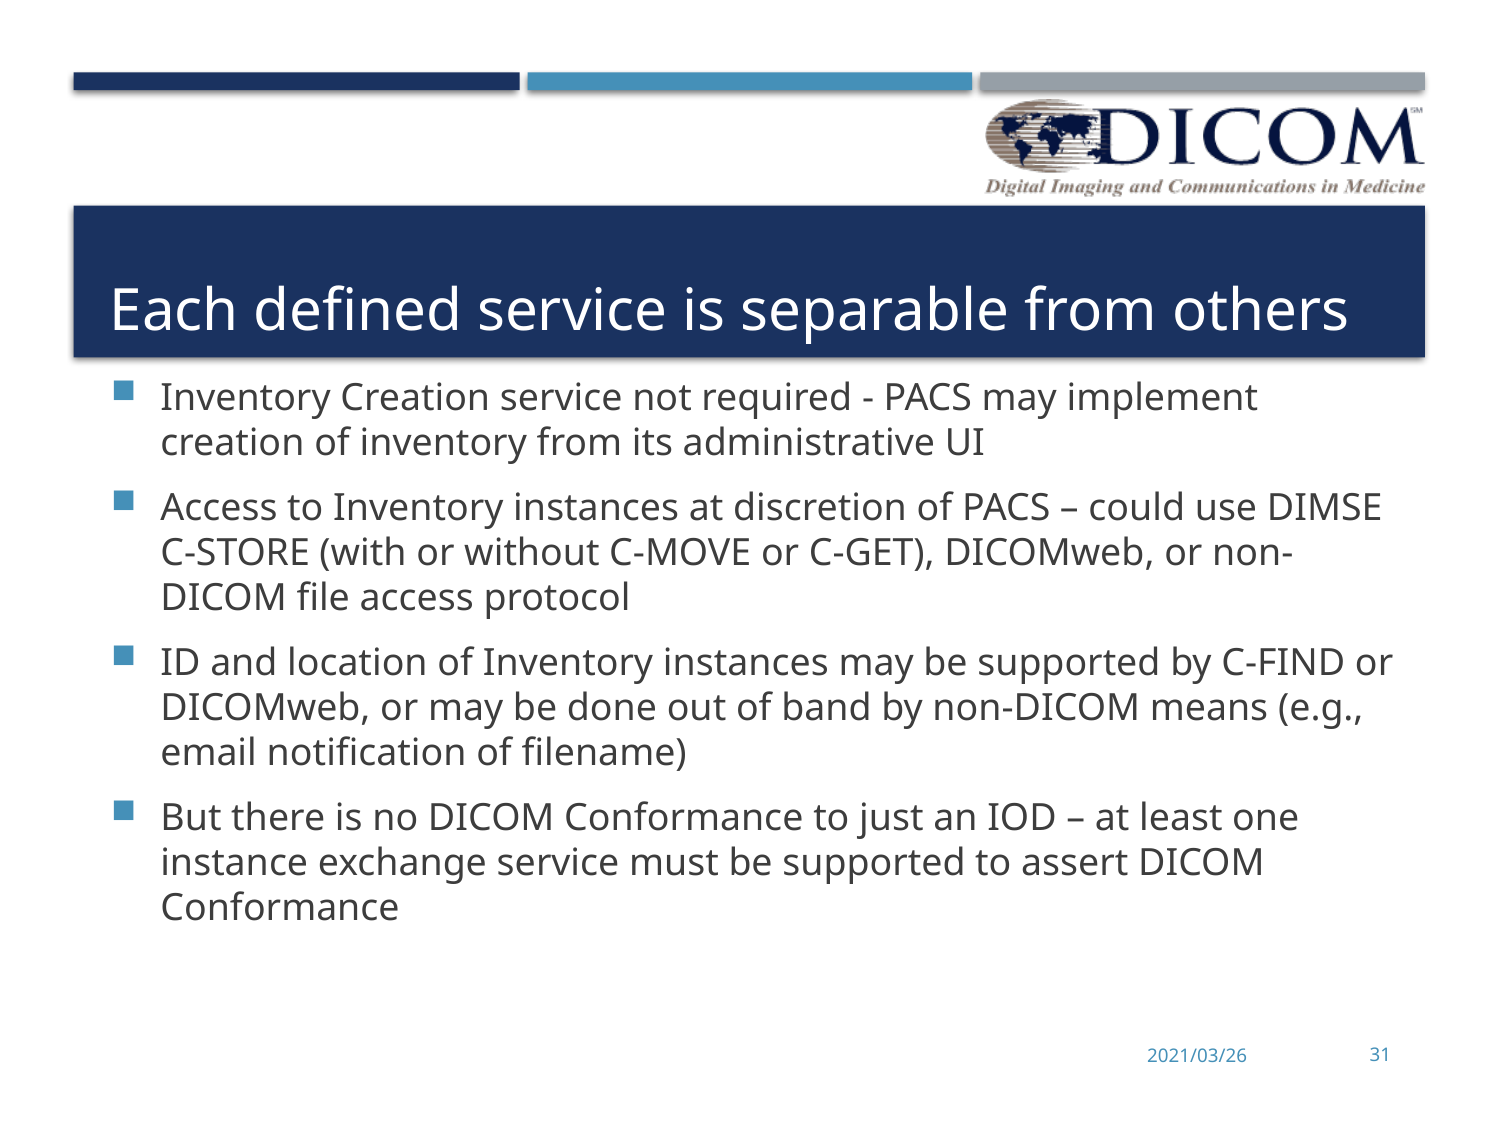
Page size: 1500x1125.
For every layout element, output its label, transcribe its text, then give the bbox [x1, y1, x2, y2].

picture [984, 99, 1426, 198]
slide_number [911, 1025, 1262, 1086]
title Each defined service is separable from others [94, 213, 1406, 350]
slide_number 31 [1279, 1025, 1406, 1086]
list Inventory Creation service not required - PACS may implement creation of inventory from its administrative UI Access to Inventory instances at discretion of PACS – could use DIMSE C-STORE (with or without C-MOVE or C-GET), DICOMweb, or non-DICOM file access protocol ID and location of Inventory instances may be supported by C-FIND or DICOMweb, or may be done out of band by non-DICOM means (e.g., email notification of filename) But there is no DICOM Conformance to just an IOD – at least one instance exchange service must be supported to assert DICOM Conformance [95, 365, 1427, 962]
